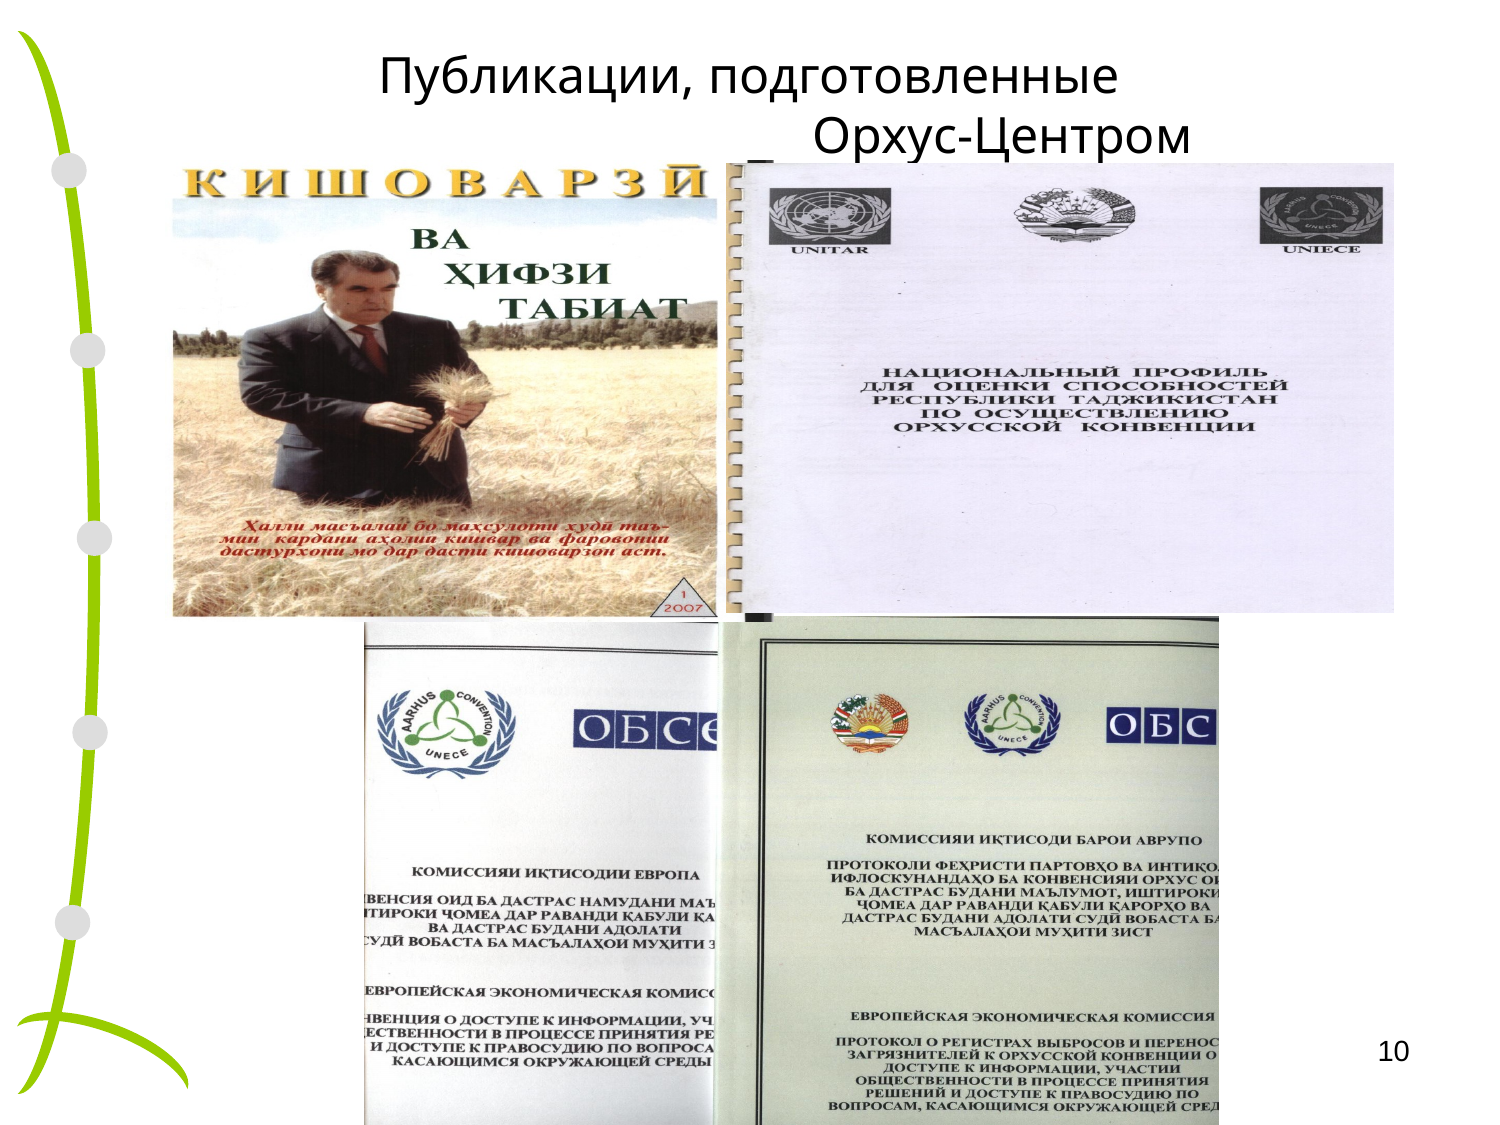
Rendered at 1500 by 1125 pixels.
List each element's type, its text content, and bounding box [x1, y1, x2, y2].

title Публикации, подготовленные Орхус-Центром [359, 44, 1426, 163]
slide_number 10 [1222, 1024, 1426, 1103]
picture [164, 160, 1394, 622]
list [363, 622, 1219, 1125]
